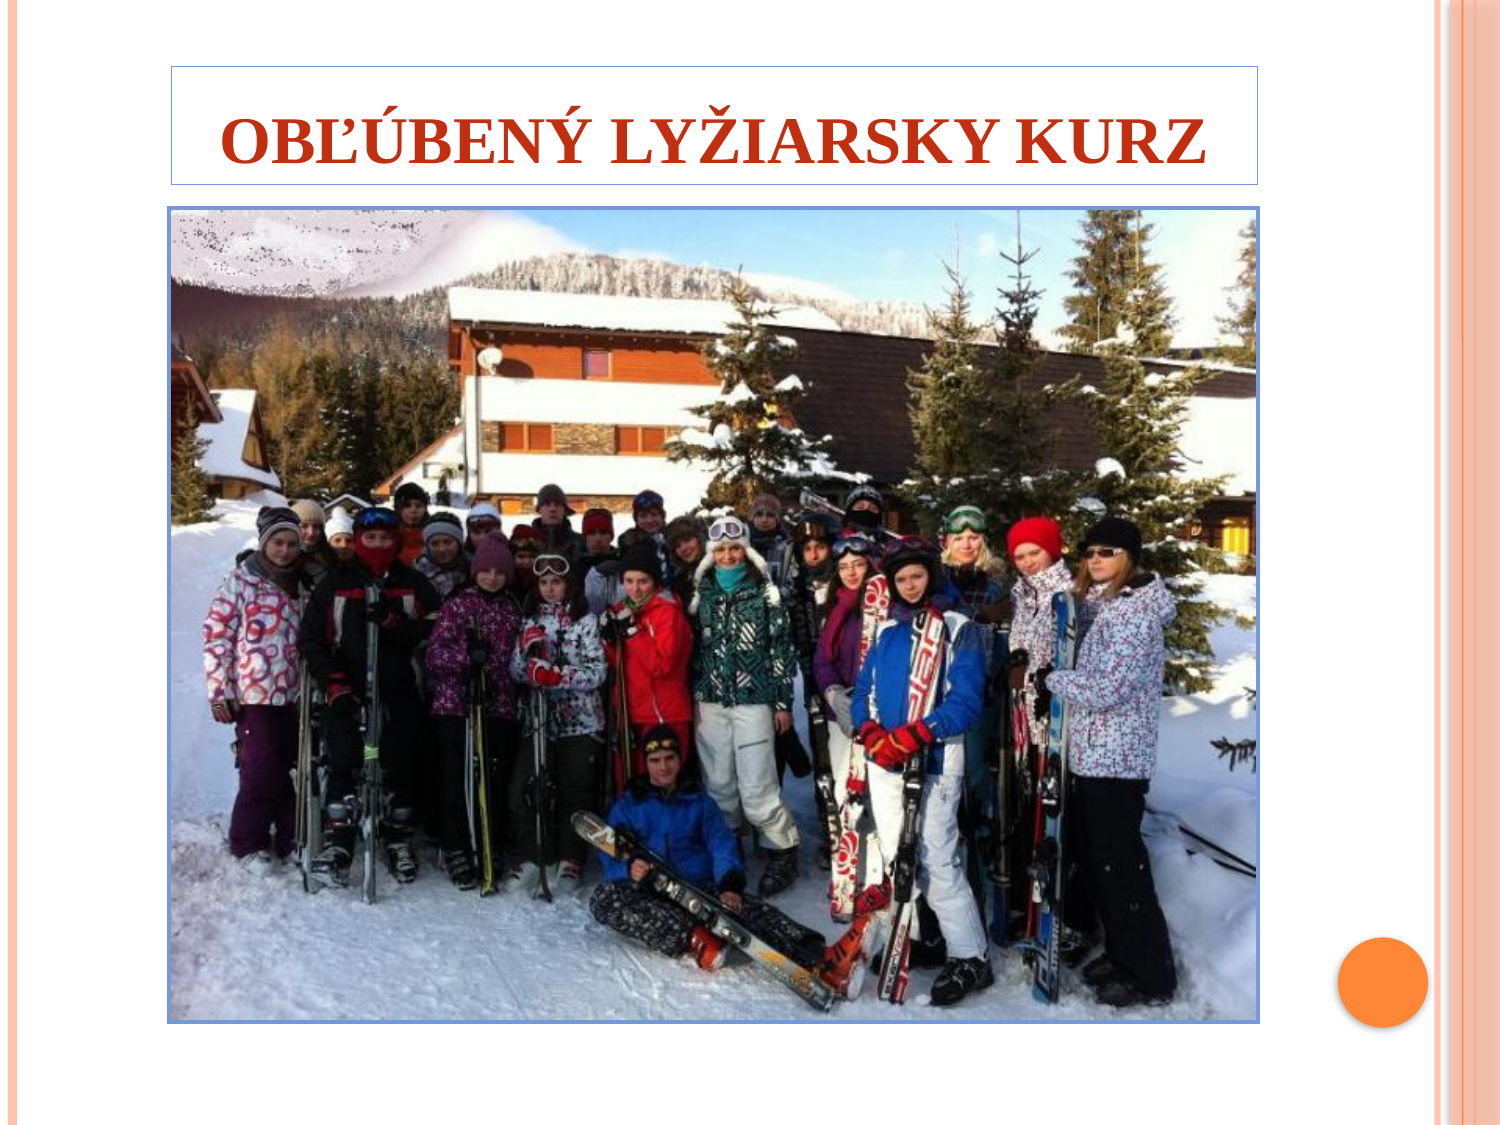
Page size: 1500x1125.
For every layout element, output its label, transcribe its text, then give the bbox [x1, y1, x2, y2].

title Obľúbený lyžiarsky kurz [171, 66, 1258, 185]
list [170, 209, 1257, 1021]
